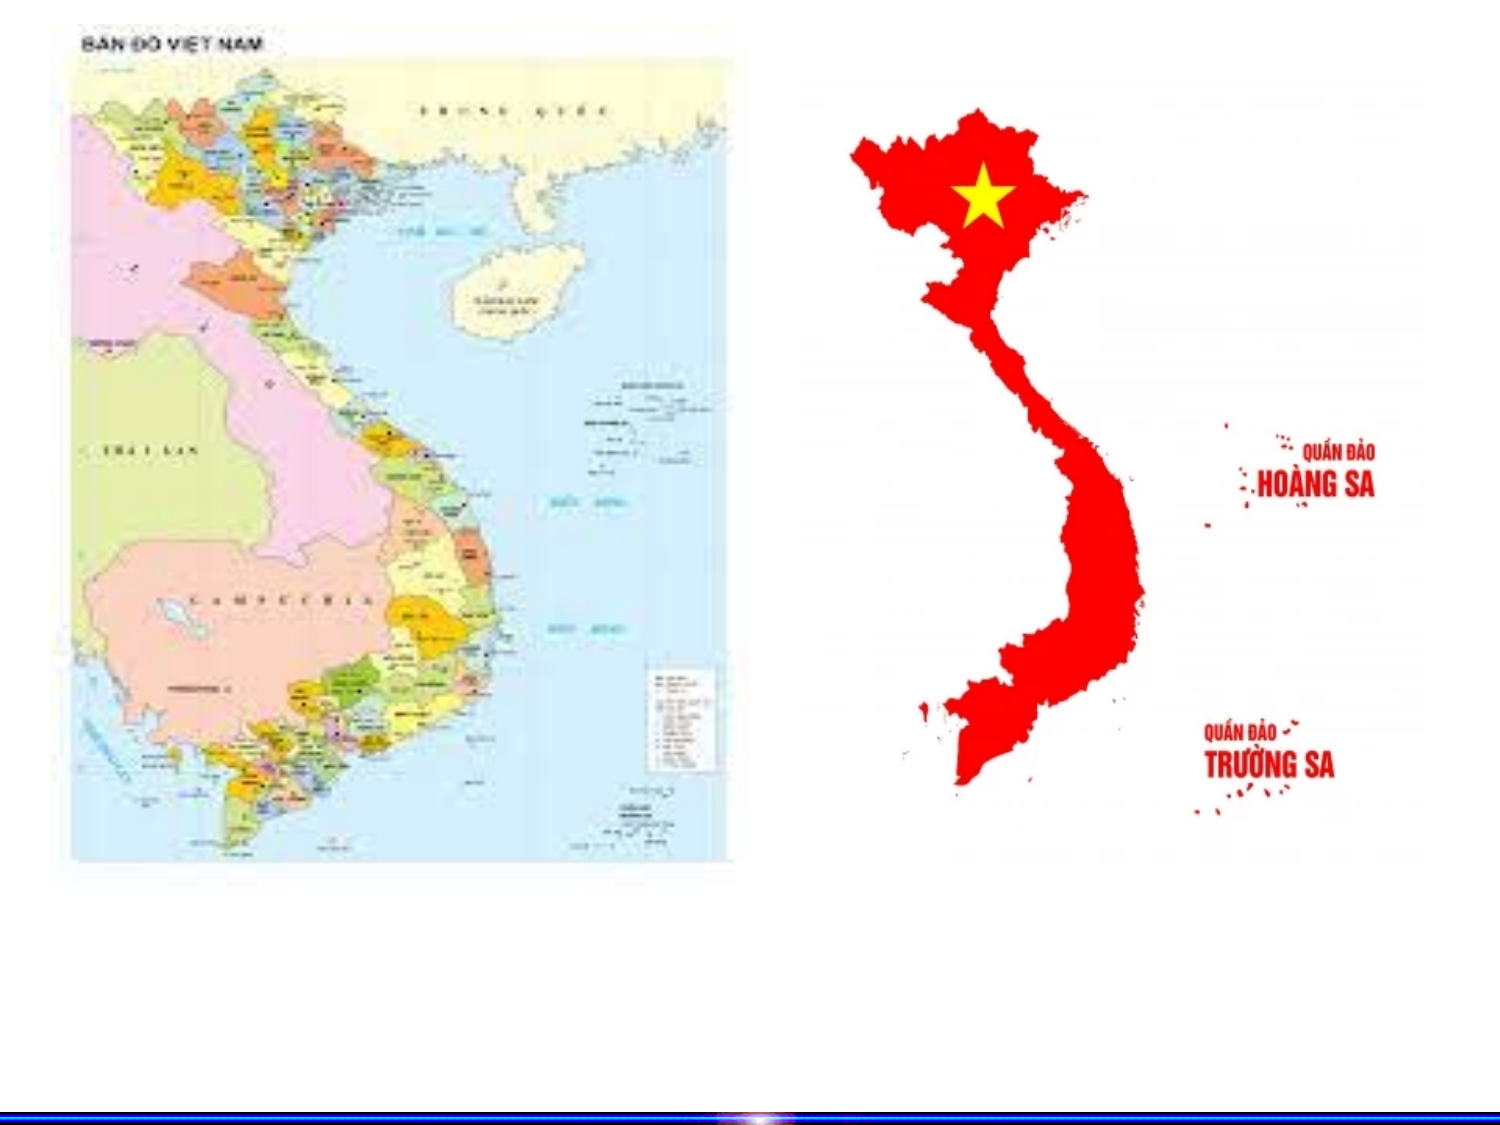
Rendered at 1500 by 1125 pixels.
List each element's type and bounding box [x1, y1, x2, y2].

picture [49, 24, 751, 901]
picture [0, 1112, 1500, 1125]
picture [799, 61, 1426, 863]
